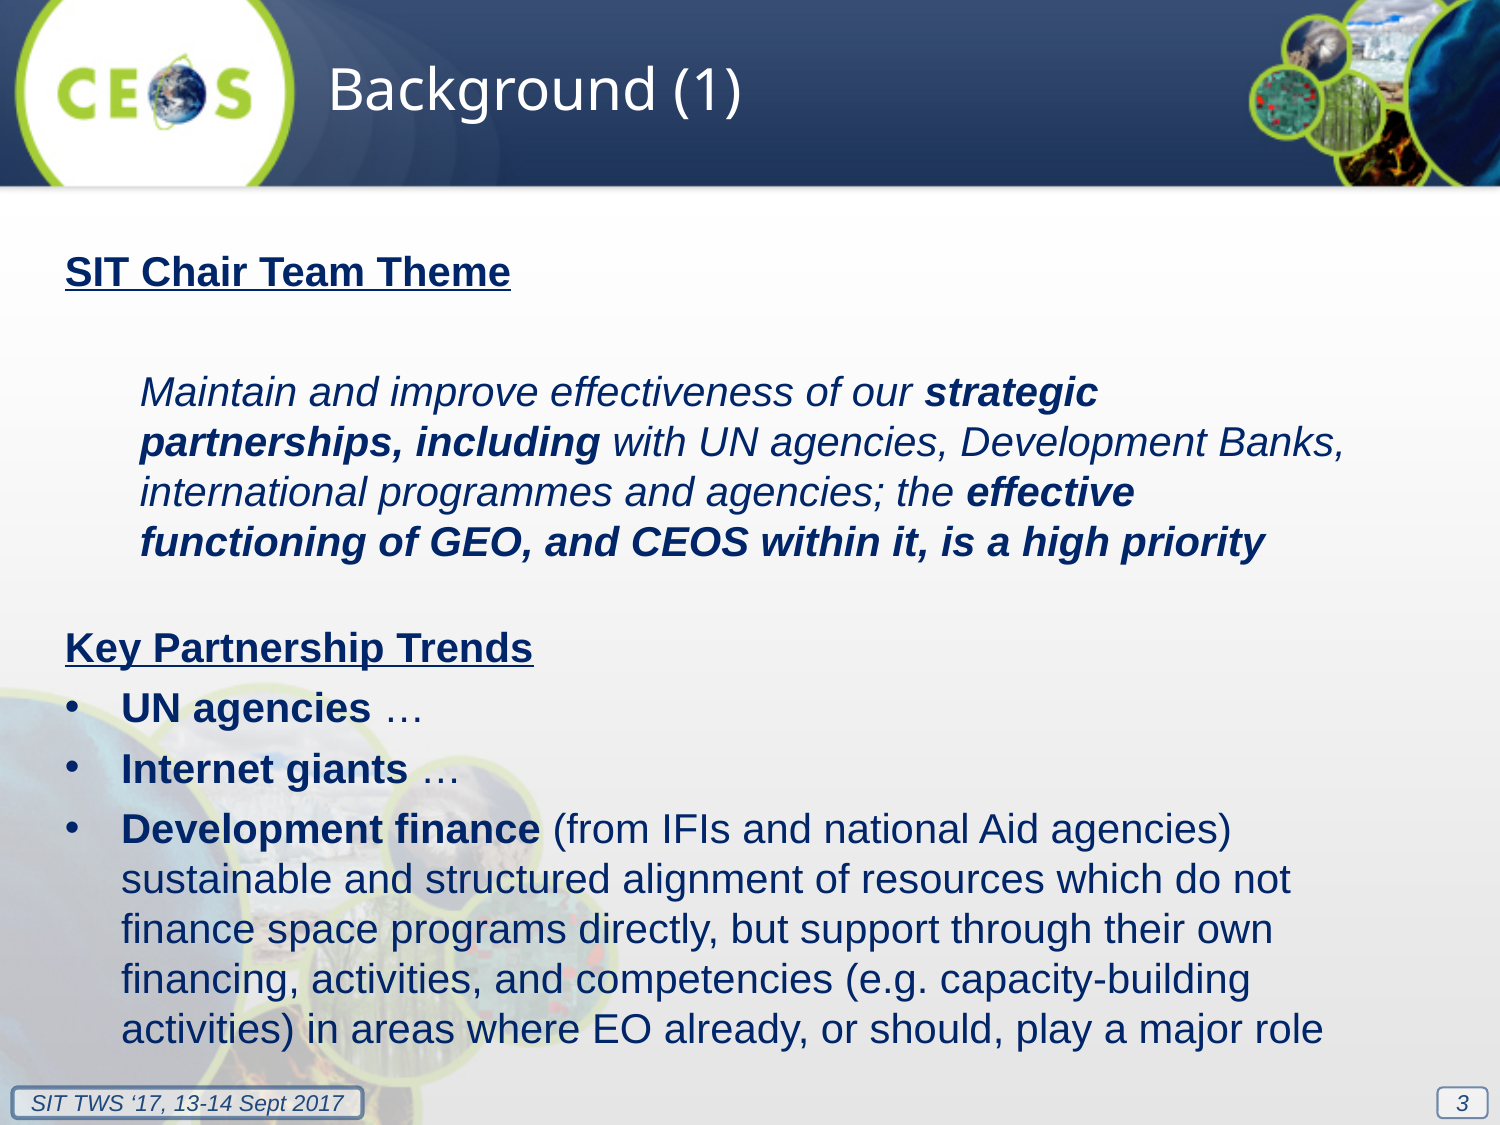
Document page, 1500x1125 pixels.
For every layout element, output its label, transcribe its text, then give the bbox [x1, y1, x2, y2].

slide_number 3 [1436, 1086, 1489, 1120]
text_box Background (1) [312, 45, 1463, 263]
picture [0, 0, 1500, 1125]
list SIT Chair Team Theme Maintain and improve effectiveness of our strategic partnerships, including with UN agencies, Development Banks, international programmes and agencies; the effective functioning of GEO, and CEOS within it, is a high priority Key Partnership Trends UN agencies … Internet giants … Development finance (from IFIs and national Aid agencies) sustainable and structured alignment of resources which do not finance space programs directly, but support through their own financing, activities, and competencies (e.g. capacity-building activities) in areas where EO already, or should, play a major role [50, 237, 1388, 1013]
